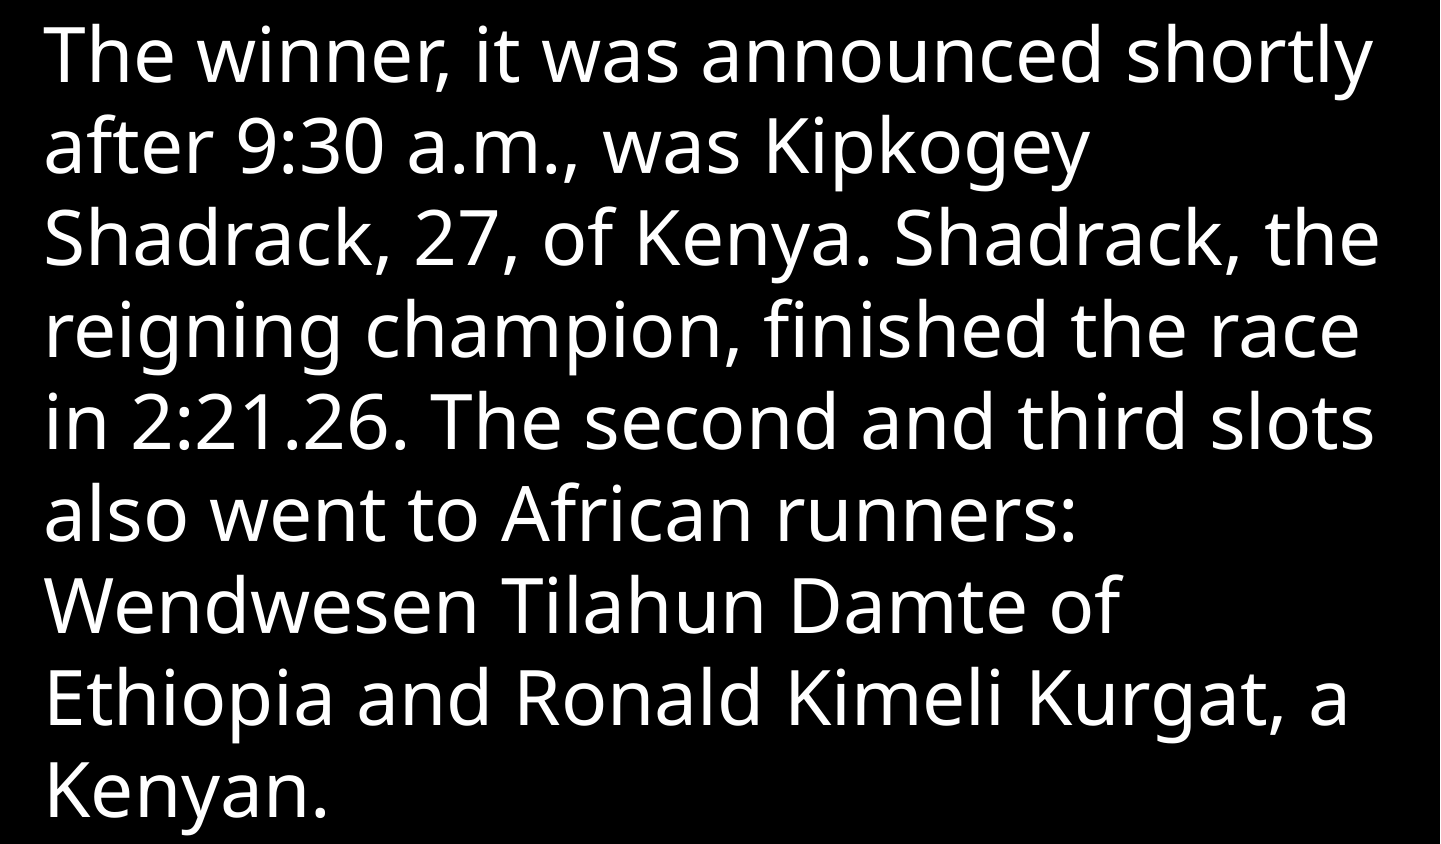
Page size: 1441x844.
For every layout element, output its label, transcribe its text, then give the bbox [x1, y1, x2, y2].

subtitle The winner, it was announced shortly after 9:30 a.m., was Kipkogey Shadrack, 27, of Kenya. Shadrack, the reigning champion, finished the race in 2:21.26. The second and third slots also went to African runners: Wendwesen Tilahun Damte of Ethiopia and Ronald Kimeli Kurgat, a Kenyan. [32, 0, 1408, 844]
